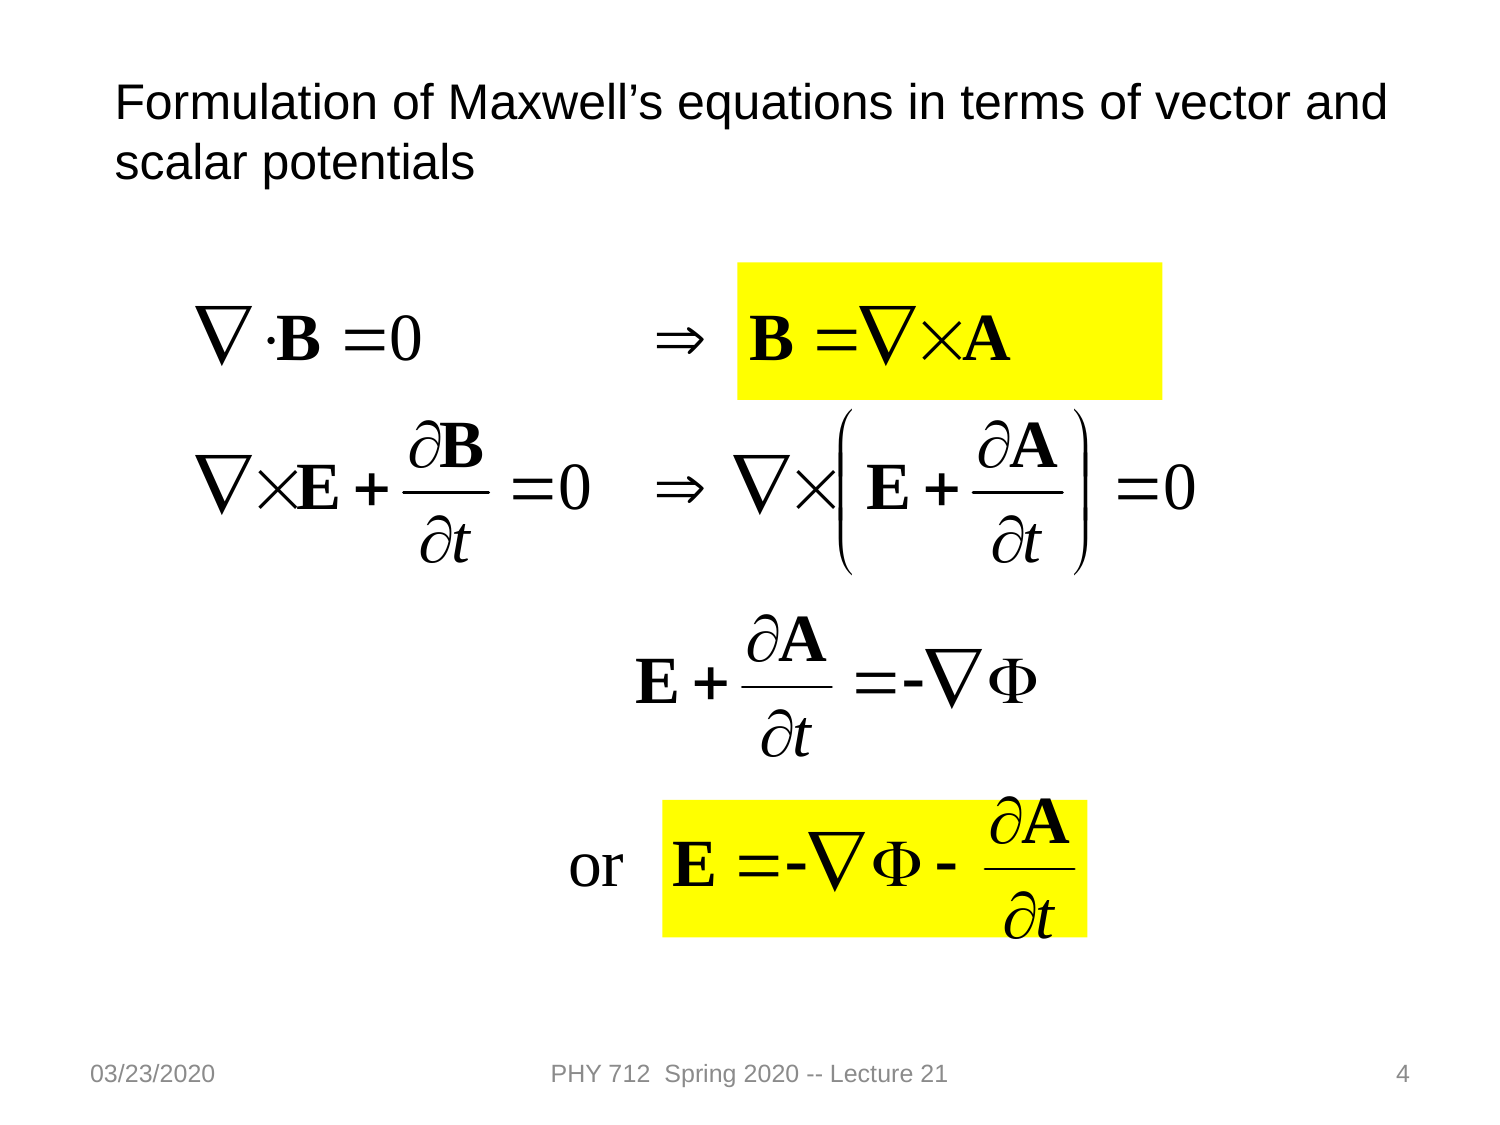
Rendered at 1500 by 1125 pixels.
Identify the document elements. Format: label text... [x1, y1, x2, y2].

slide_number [75, 1042, 425, 1103]
text_box Formulation of Maxwell’s equations in terms of vector and scalar potentials [99, 62, 1450, 198]
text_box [187, 299, 1207, 954]
text_box [735, 260, 1165, 298]
slide_number 4 [1074, 1042, 1425, 1103]
footer PHY 712 Spring 2020 -- Lecture 21 [512, 1042, 988, 1103]
